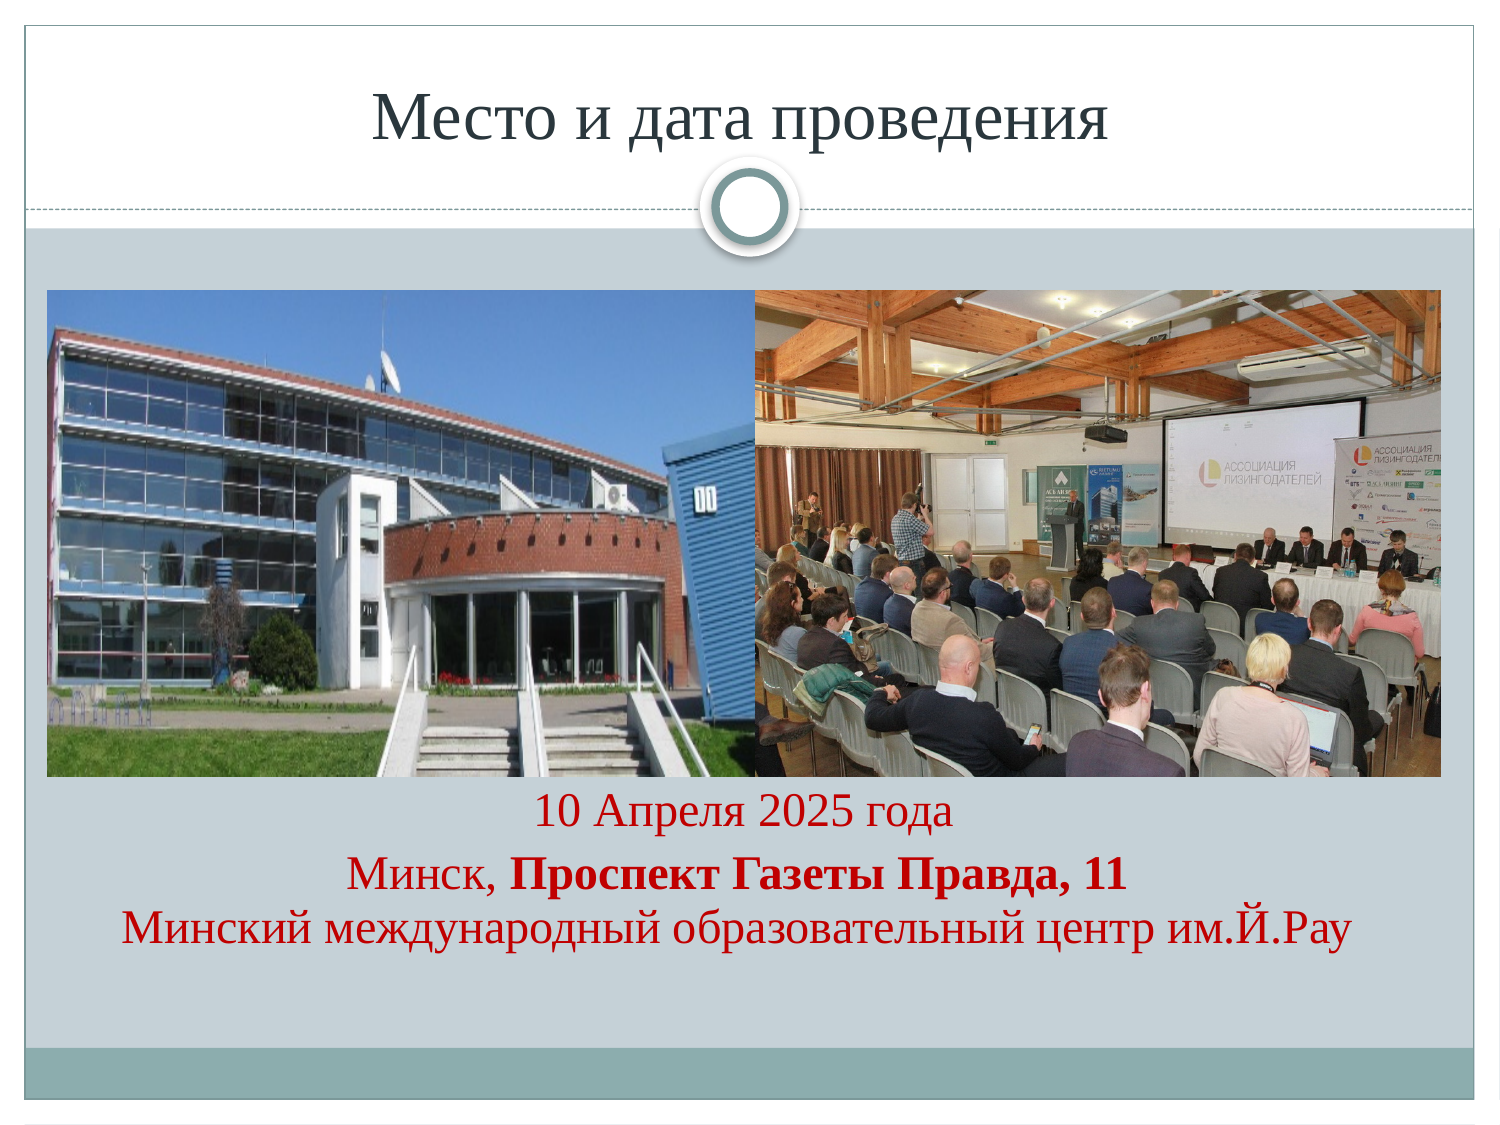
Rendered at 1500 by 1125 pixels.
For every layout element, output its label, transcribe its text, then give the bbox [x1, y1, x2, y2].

text_box 10 Апреля 2025 года Минск, Проспект Газеты Правда, 11 Минский международный образовательный центр им.Й.Рау [35, 776, 1453, 1020]
text_box Место и дата проведения [49, 37, 1450, 162]
picture [46, 290, 1442, 777]
text_box [25, 0, 1010, 157]
